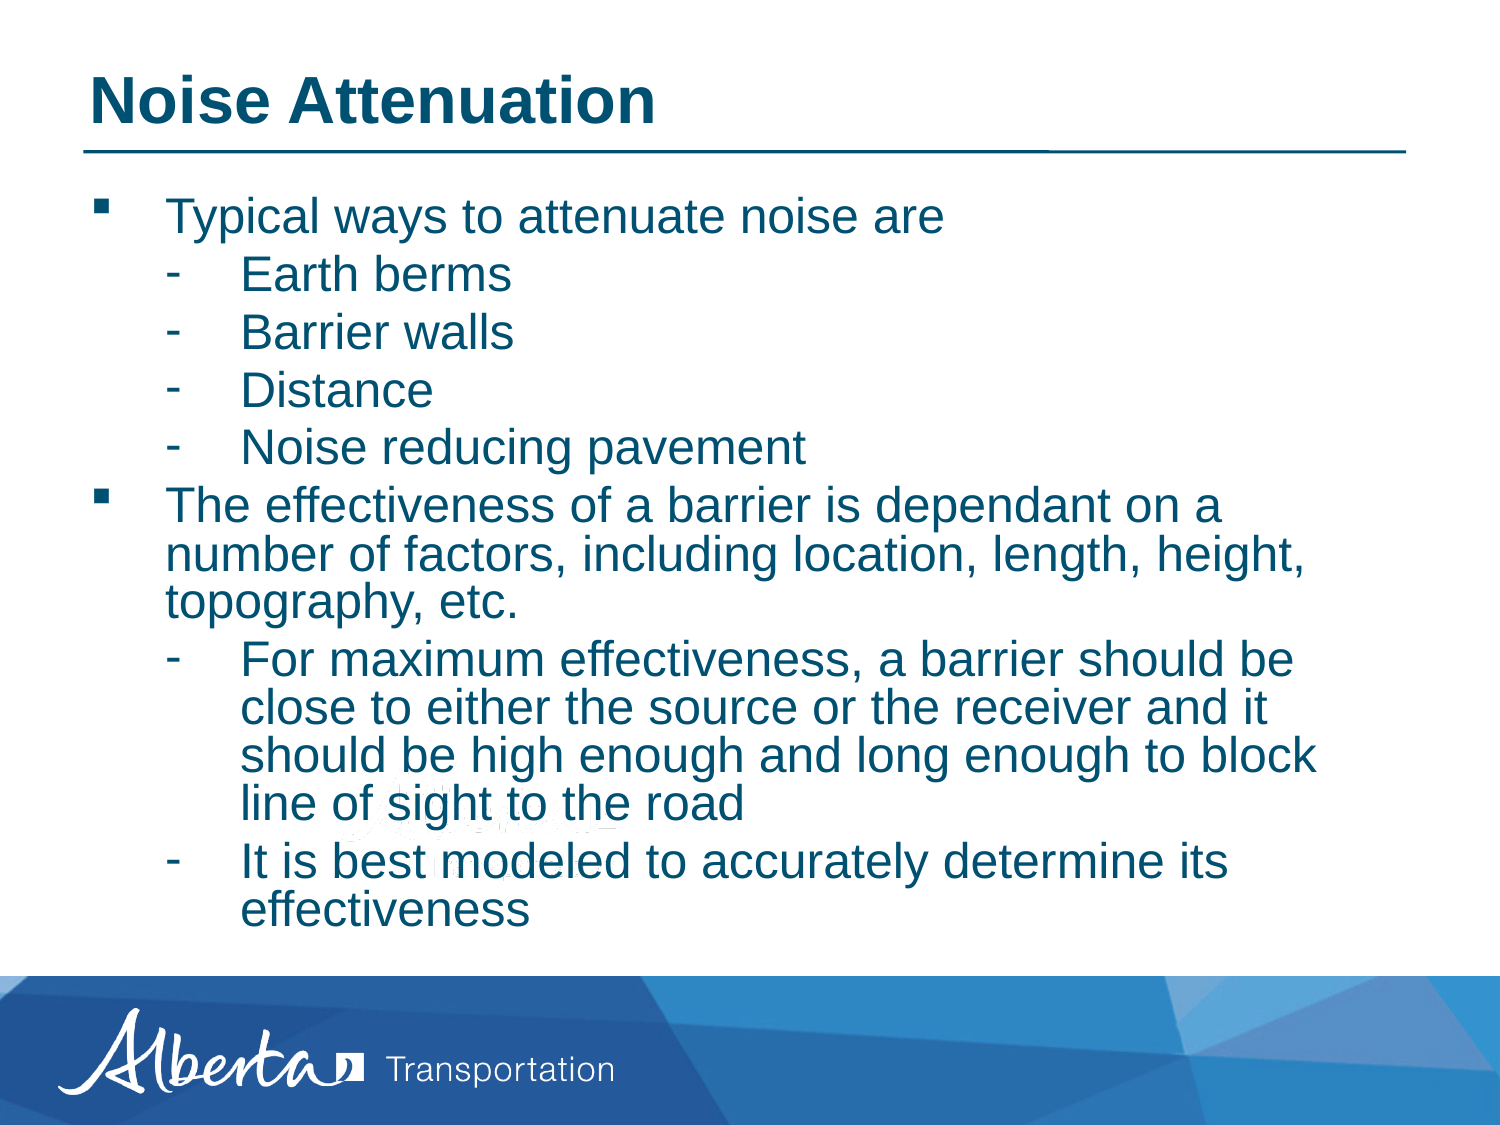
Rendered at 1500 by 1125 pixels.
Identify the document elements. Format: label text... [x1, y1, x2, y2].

picture [0, 976, 1500, 1125]
text_box Noise Attenuation [74, 49, 1425, 188]
list Typical ways to attenuate noise are Earth berms Barrier walls Distance Noise reducing pavement The effectiveness of a barrier is dependant on a number of factors, including location, length, height, topography, etc. For maximum effectiveness, a barrier should be close to either the source or the receiver and it should be high enough and long enough to block line of sight to the road It is best modeled to accurately determine its effectiveness [75, 187, 1407, 1005]
